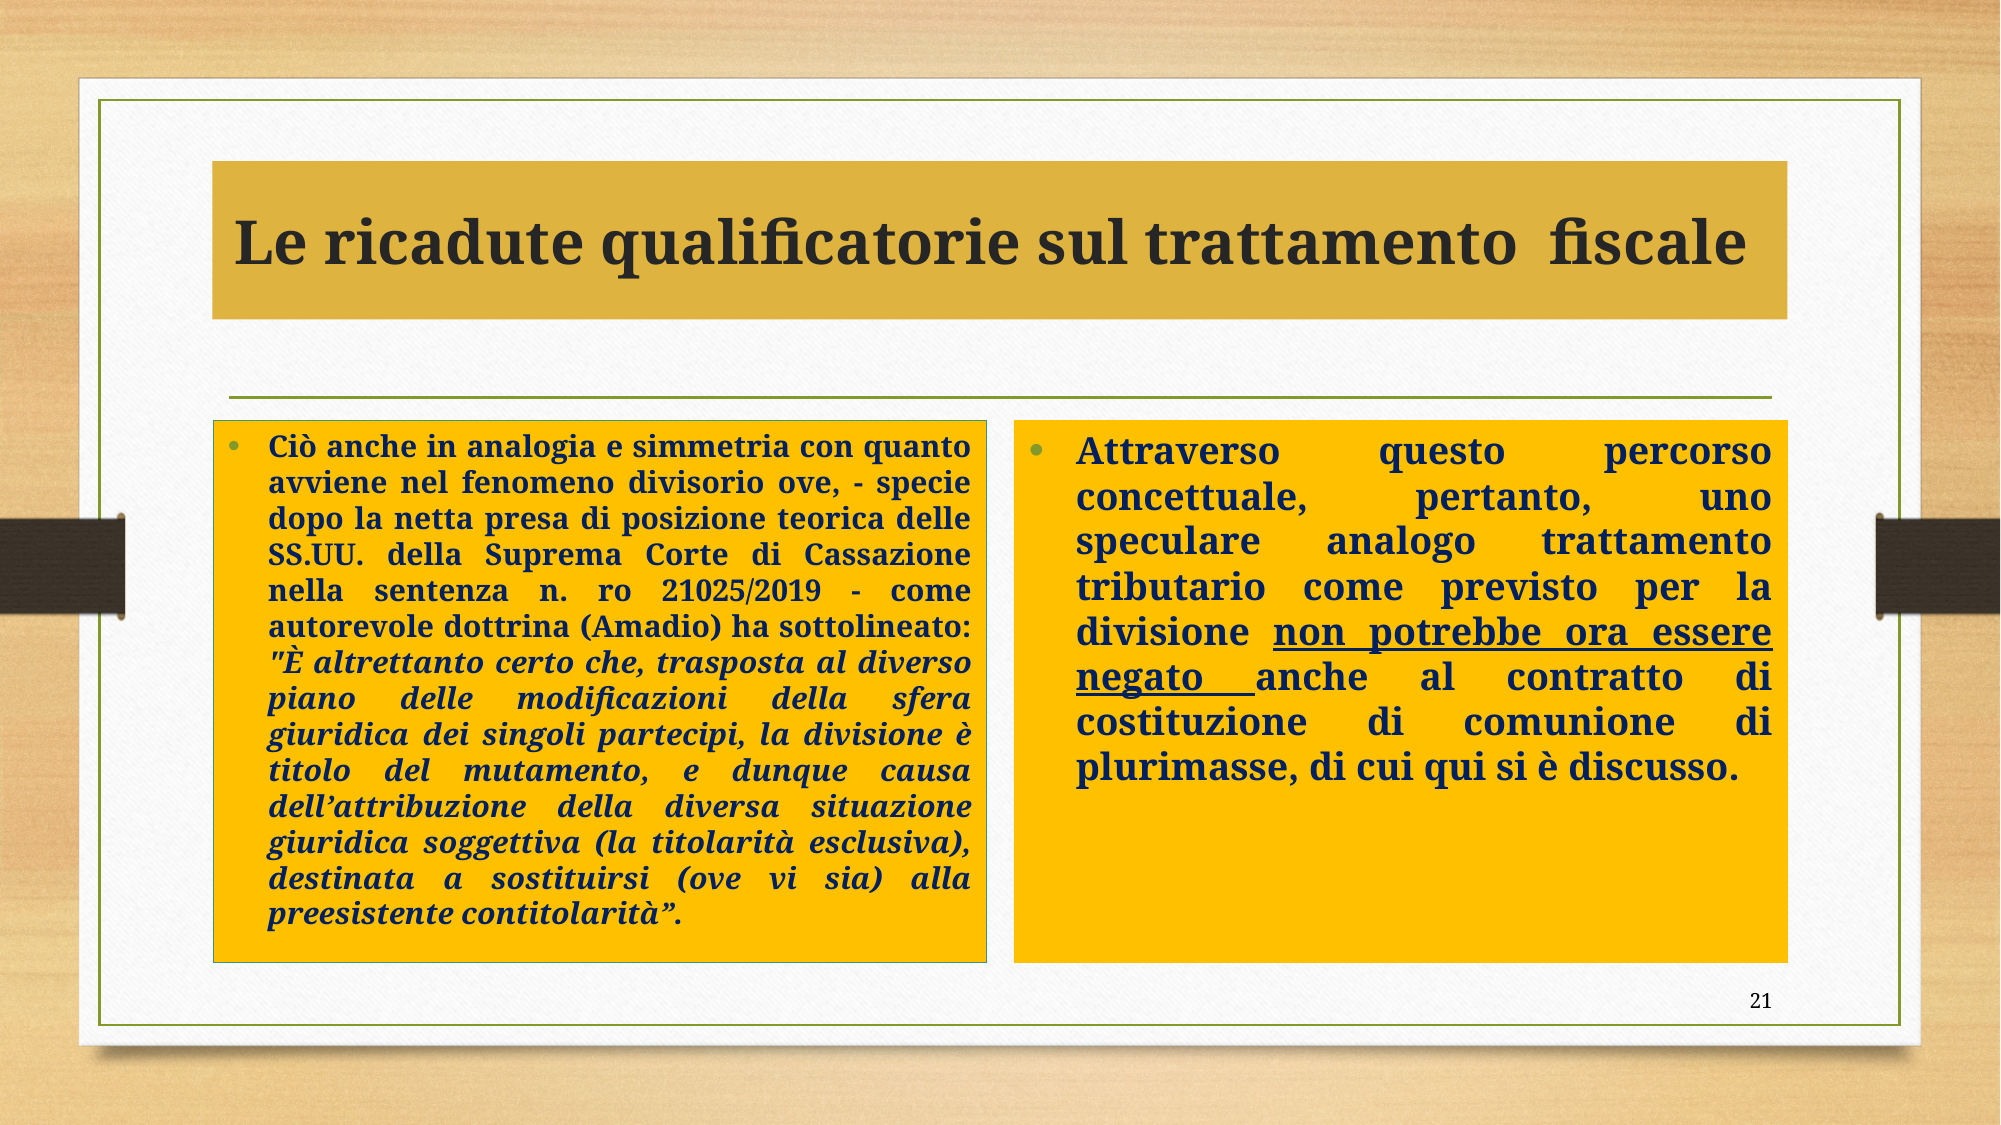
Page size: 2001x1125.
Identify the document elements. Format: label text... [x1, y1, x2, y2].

slide_number 21 [1698, 979, 1788, 1025]
list Ciò anche in analogia e simmetria con quanto avviene nel fenomeno divisorio ove, - specie dopo la netta presa di posizione teorica delle SS.UU. della Suprema Corte di Cassazione nella sentenza n. ro 21025/2019 - come autorevole dottrina (Amadio) ha sottolineato: "È altrettanto certo che, trasposta al diverso piano delle modificazioni della sfera giuridica dei singoli partecipi, la divisione è titolo del mutamento, e dunque causa dell’attribuzione della diversa situazione giuridica soggettiva (la titolarità esclusiva), destinata a sostituirsi (ove vi sia) alla preesistente contitolarità”. [213, 420, 987, 963]
picture [0, 0, 2001, 1125]
list Attraverso questo percorso concettuale, pertanto, uno speculare analogo trattamento tributario come previsto per la divisione non potrebbe ora essere negato anche al contratto di costituzione di comunione di plurimasse, di cui qui si è discusso. [1013, 420, 1788, 963]
title Le ricadute qualificatorie sul trattamento fiscale [212, 161, 1788, 320]
